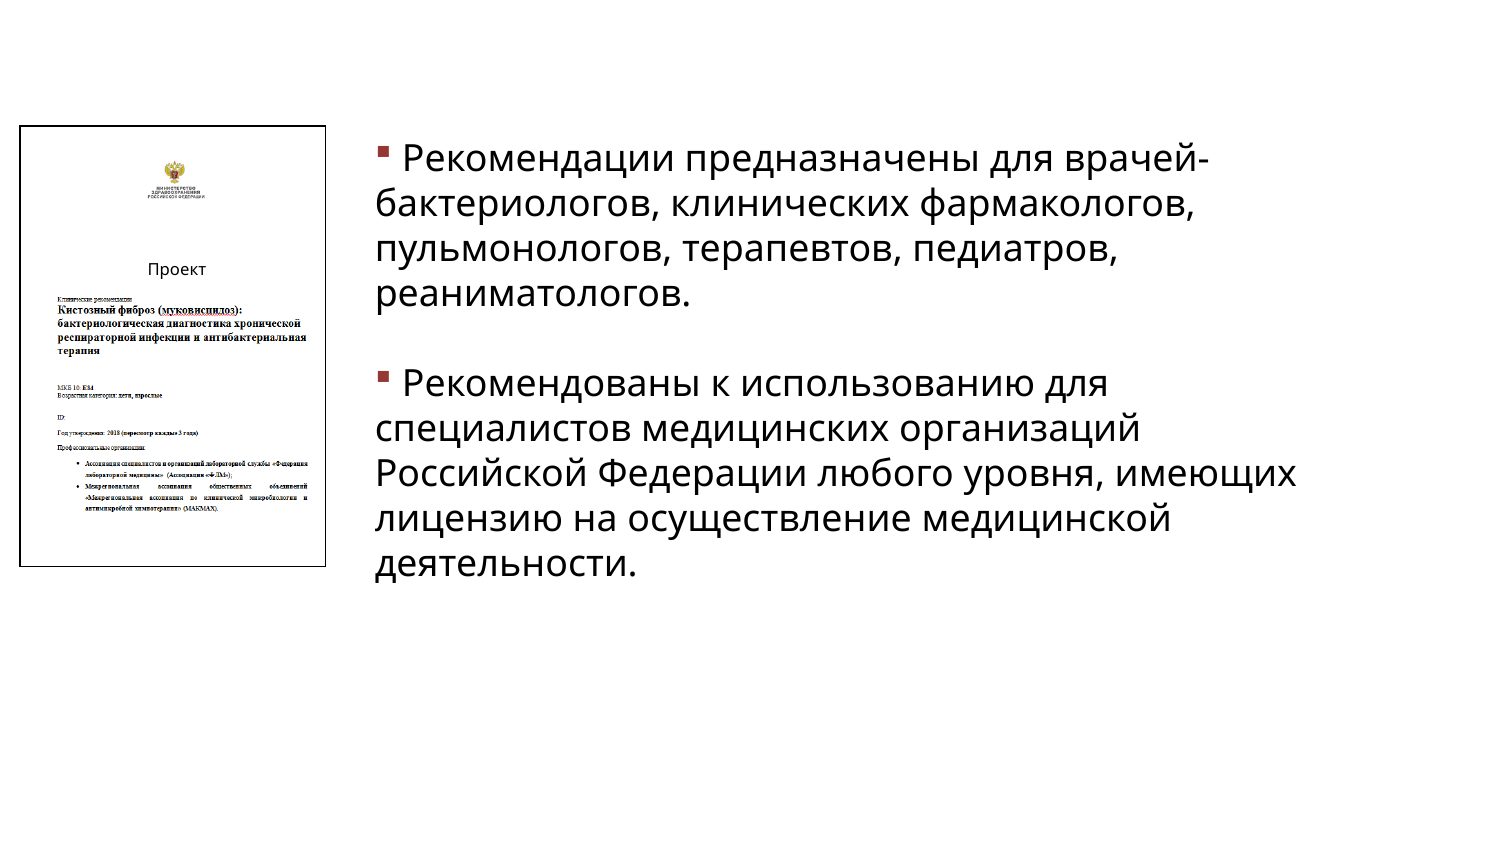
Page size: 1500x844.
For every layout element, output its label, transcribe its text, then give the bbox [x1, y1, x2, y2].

text_box Рекомендации предназначены для врачей-бактериологов, клинических фармакологов, пульмонологов, терапевтов, педиатров, реаниматологов. Рекомендованы к использованию для специалистов медицинских организаций Российской Федерации любого уровня, имеющих лицензию на осуществление медицинской деятельности. [360, 126, 1353, 637]
picture [20, 126, 325, 566]
